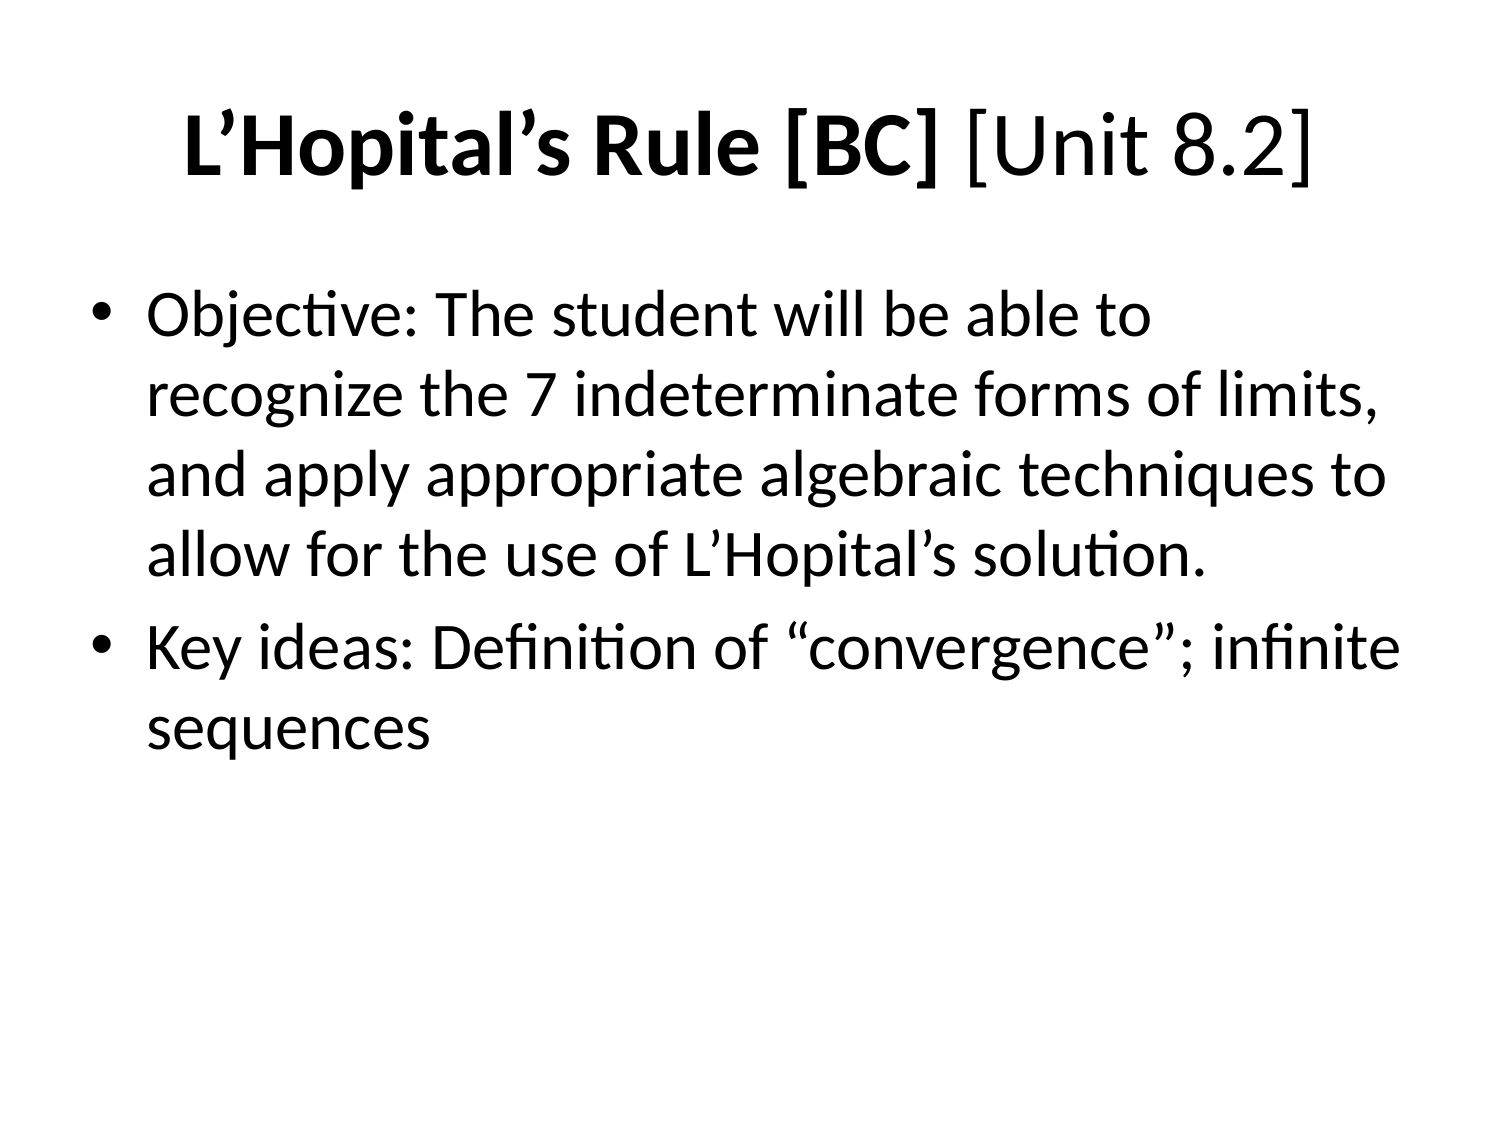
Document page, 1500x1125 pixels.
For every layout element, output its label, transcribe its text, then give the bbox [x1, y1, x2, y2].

list Objective: The student will be able to recognize the 7 indeterminate forms of limits, and apply appropriate algebraic techniques to allow for the use of L’Hopital’s solution. Key ideas: Definition of “convergence”; infinite sequences [75, 262, 1425, 1005]
title L’Hopital’s Rule [BC] [Unit 8.2] [75, 45, 1425, 233]
